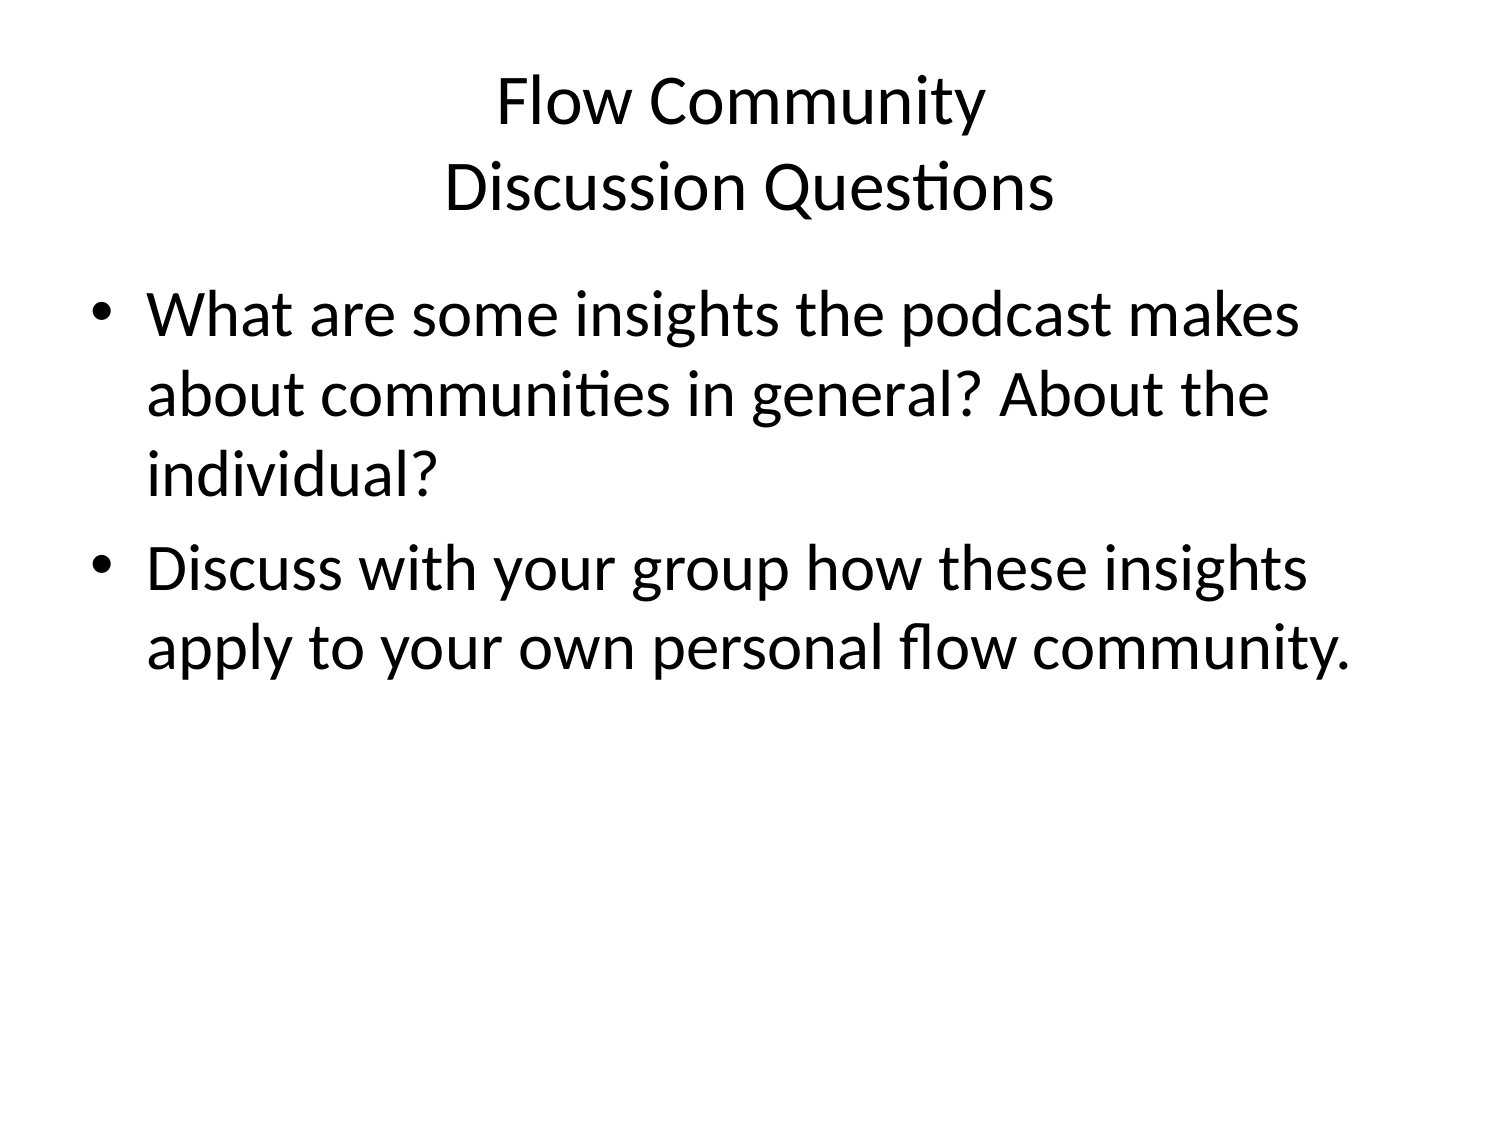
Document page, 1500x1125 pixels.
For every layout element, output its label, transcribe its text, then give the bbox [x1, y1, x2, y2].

title Flow Community Discussion Questions [75, 45, 1425, 233]
list What are some insights the podcast makes about communities in general? About the individual? Discuss with your group how these insights apply to your own personal flow community. [75, 262, 1425, 1005]
